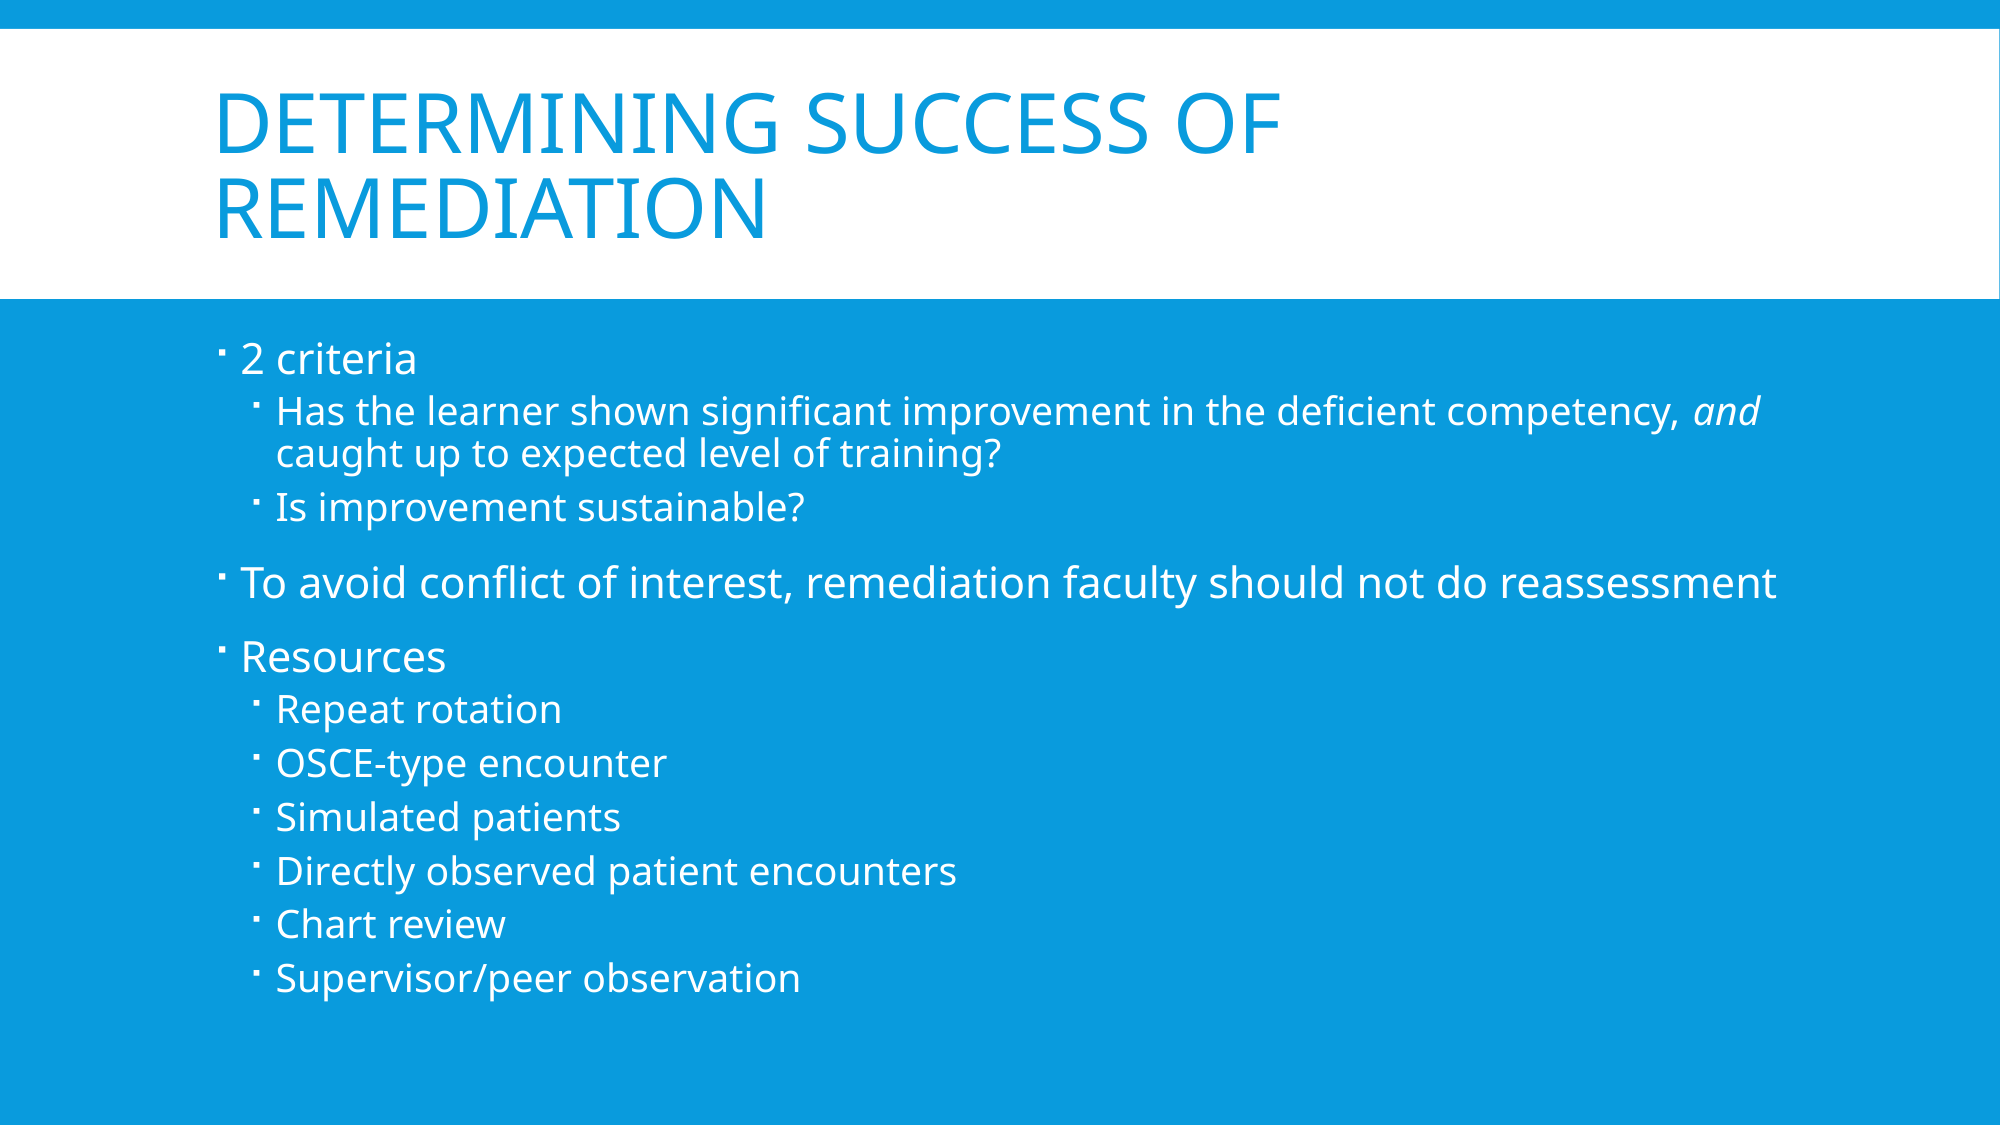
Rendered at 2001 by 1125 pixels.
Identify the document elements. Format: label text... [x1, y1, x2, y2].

list 2 criteria Has the learner shown significant improvement in the deficient competency, and caught up to expected level of training? Is improvement sustainable? To avoid conflict of interest, remediation faculty should not do reassessment Resources Repeat rotation OSCE-type encounter Simulated patients Directly observed patient encounters Chart review Supervisor/peer observation [197, 329, 1803, 1020]
title Determining Success of Remediation [197, 46, 1803, 295]
